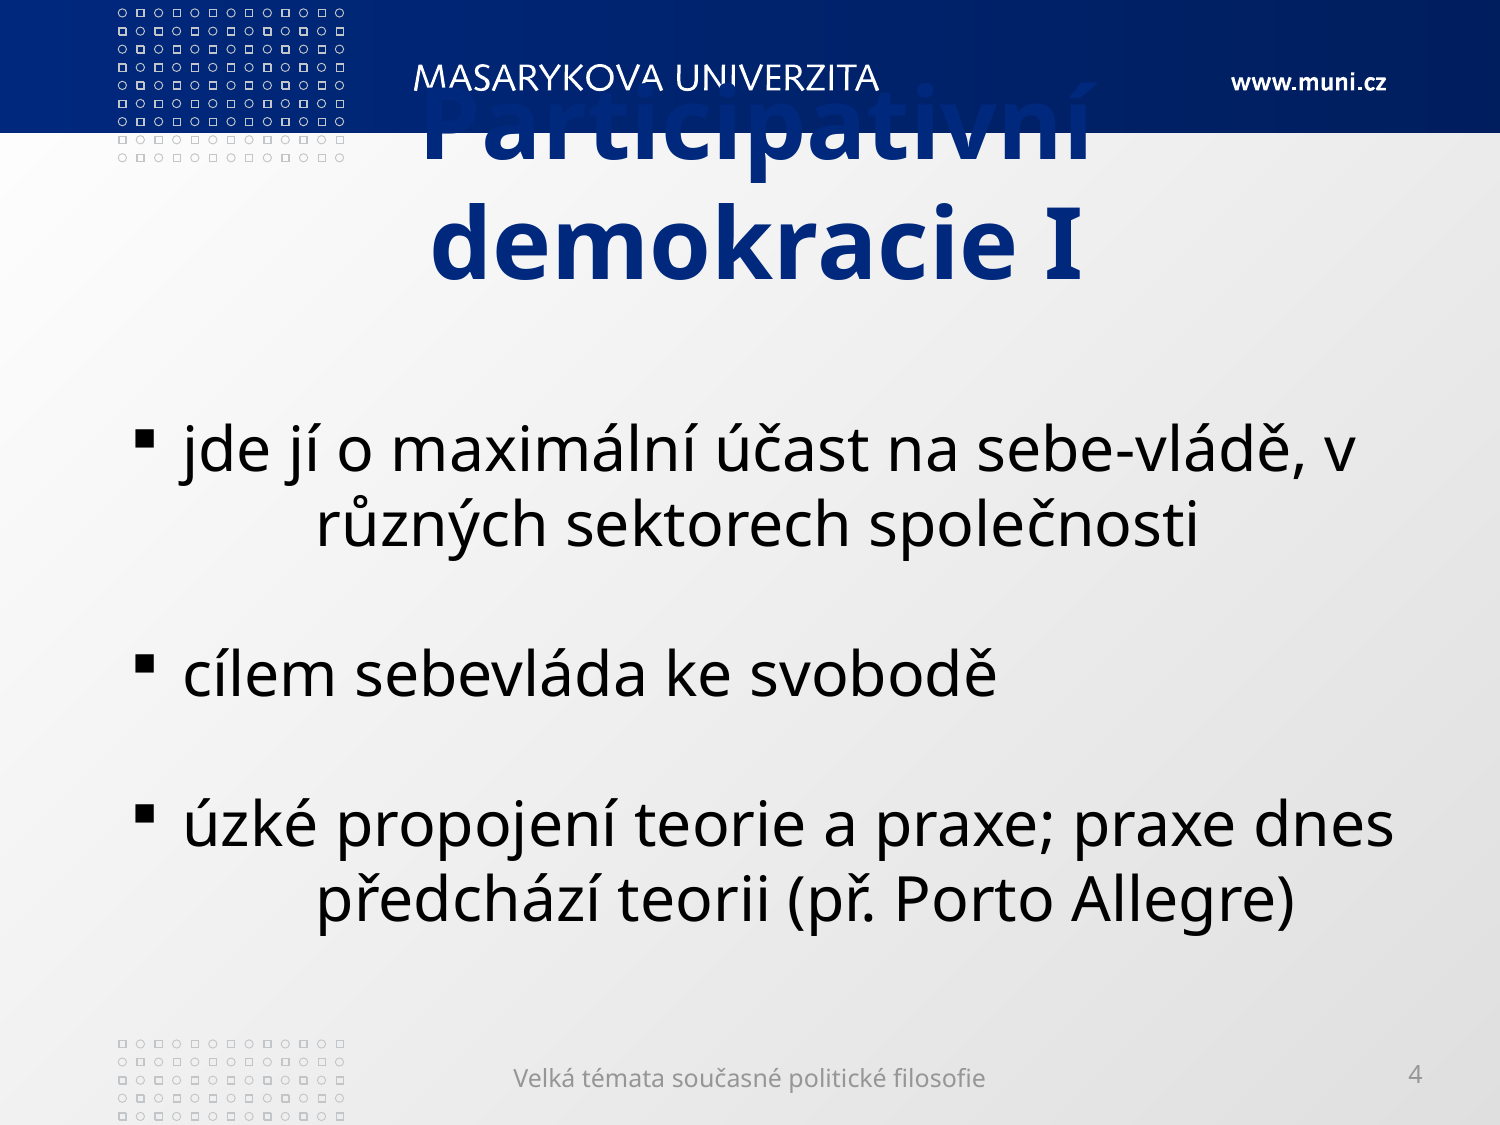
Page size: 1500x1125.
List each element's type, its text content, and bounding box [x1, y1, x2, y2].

title Participativní demokracie I [115, 151, 1399, 308]
slide_number 4 [1124, 1024, 1438, 1101]
text_box jde jí o maximální účast na sebe-vládě, v různých sektorech společnosti cílem sebevláda ke svobodě úzké propojení teorie a praxe; praxe dnes předchází teorii (př. Porto Allegre) [115, 401, 1438, 942]
footer Velká témata současné politické filosofie [419, 1024, 1081, 1101]
